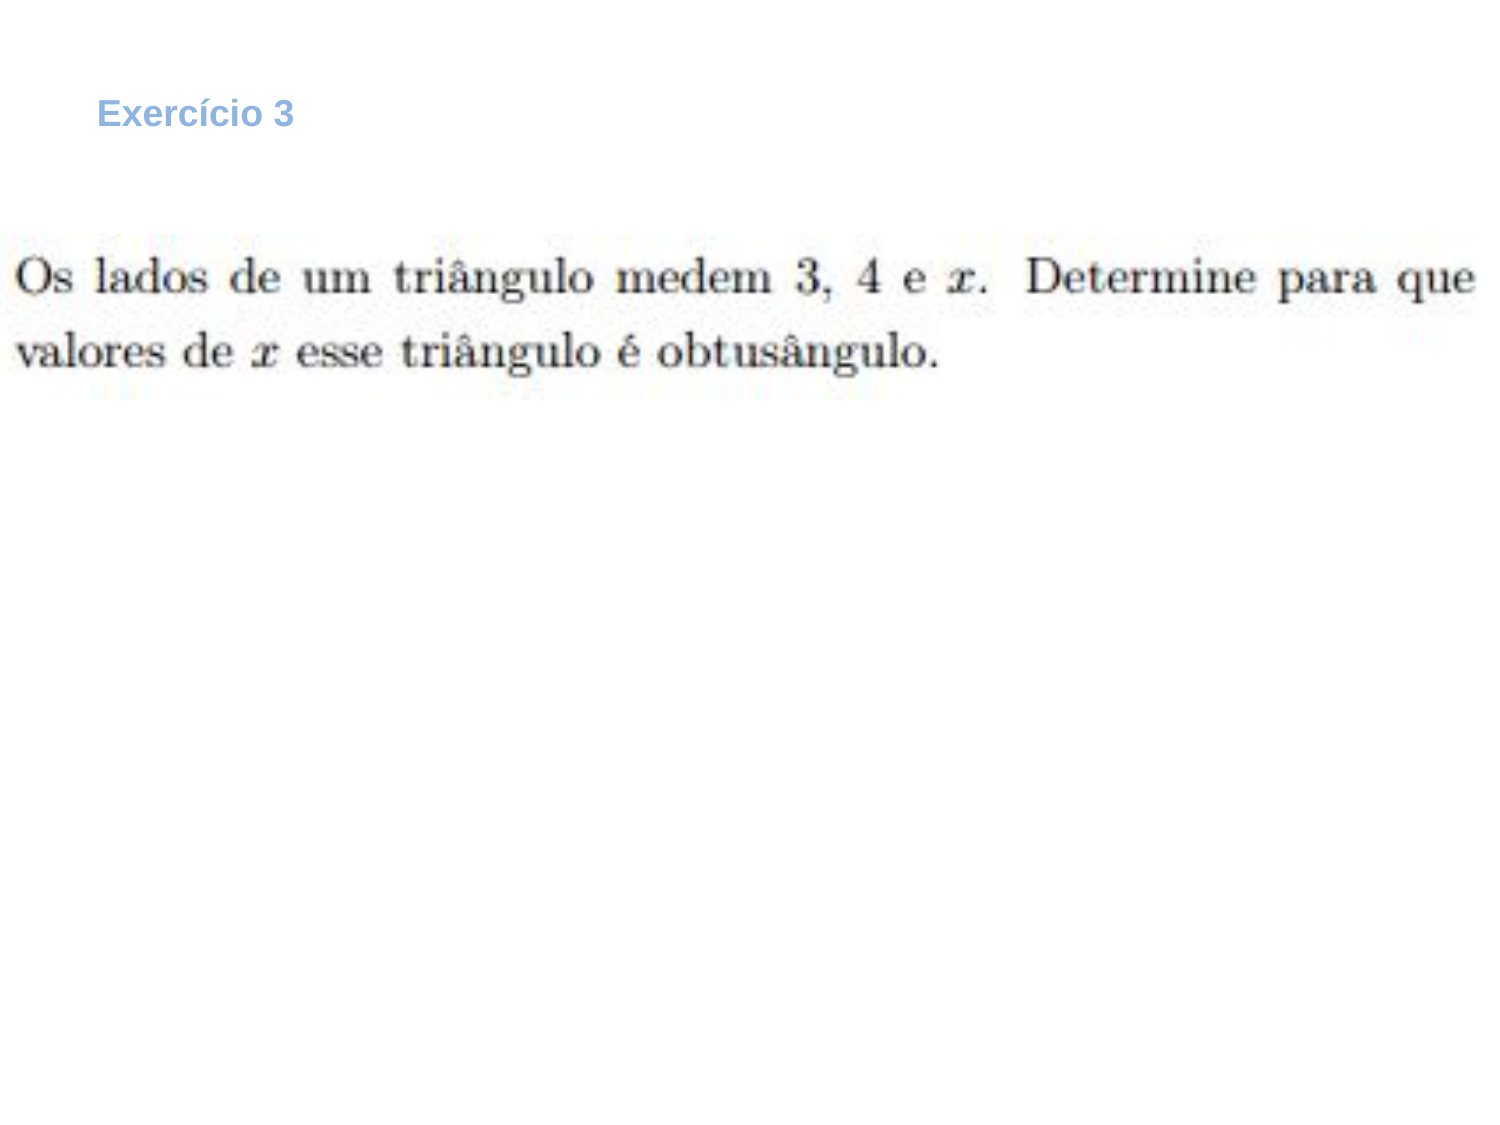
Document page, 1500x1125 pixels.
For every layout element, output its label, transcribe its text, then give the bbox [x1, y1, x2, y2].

picture [0, 234, 1491, 401]
text_box Exercício 3 [82, 81, 633, 142]
